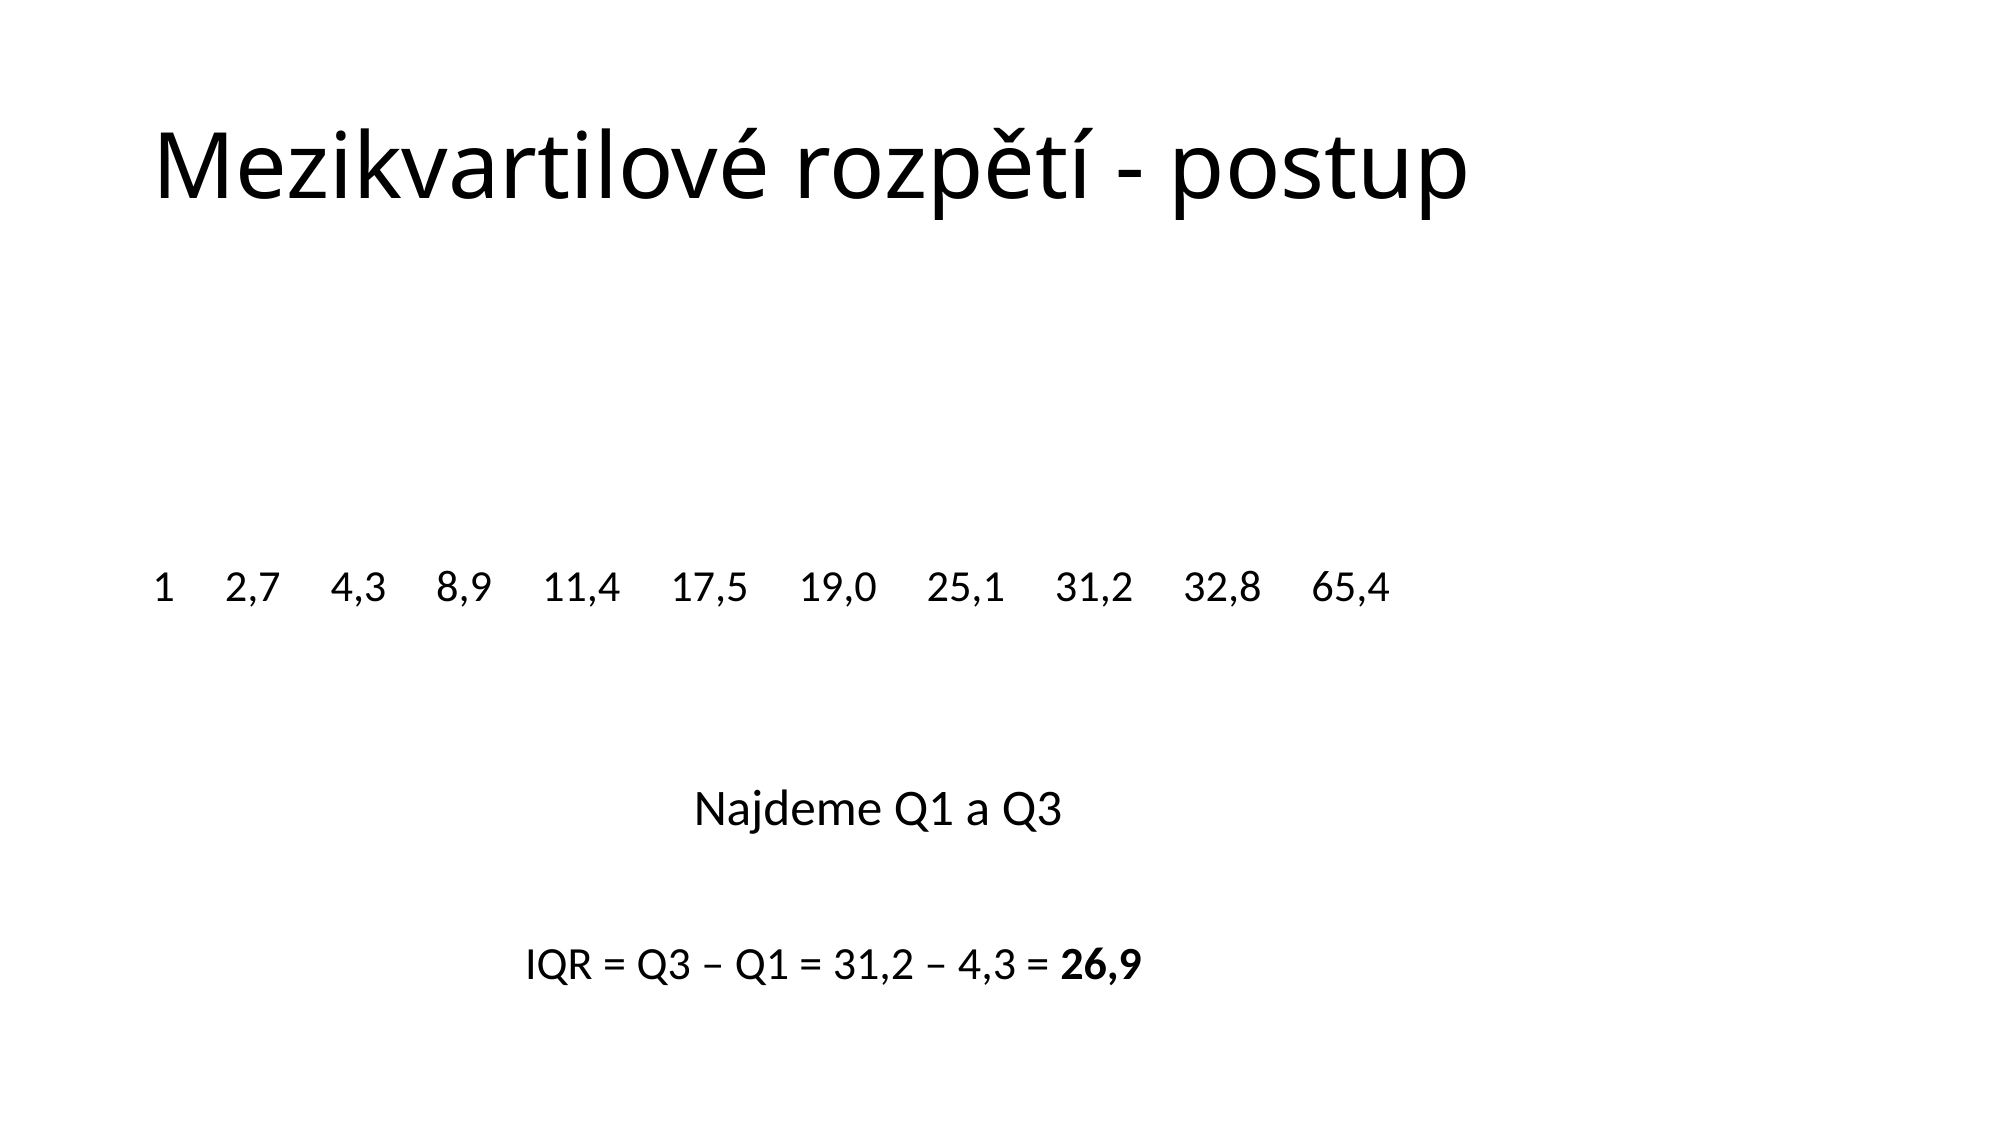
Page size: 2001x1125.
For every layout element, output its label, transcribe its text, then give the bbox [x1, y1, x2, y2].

text_box Najdeme Q1 a Q3 [678, 773, 1139, 868]
list 1 2,7 4,3 8,9 11,4 17,5 19,0 25,1 31,2 32,8 65,4 [137, 507, 1863, 653]
text_box IQR = Q3 – Q1 = 31,2 – 4,3 = 26,9 [510, 932, 1360, 1027]
title Mezikvartilové rozpětí - postup [137, 59, 1863, 278]
